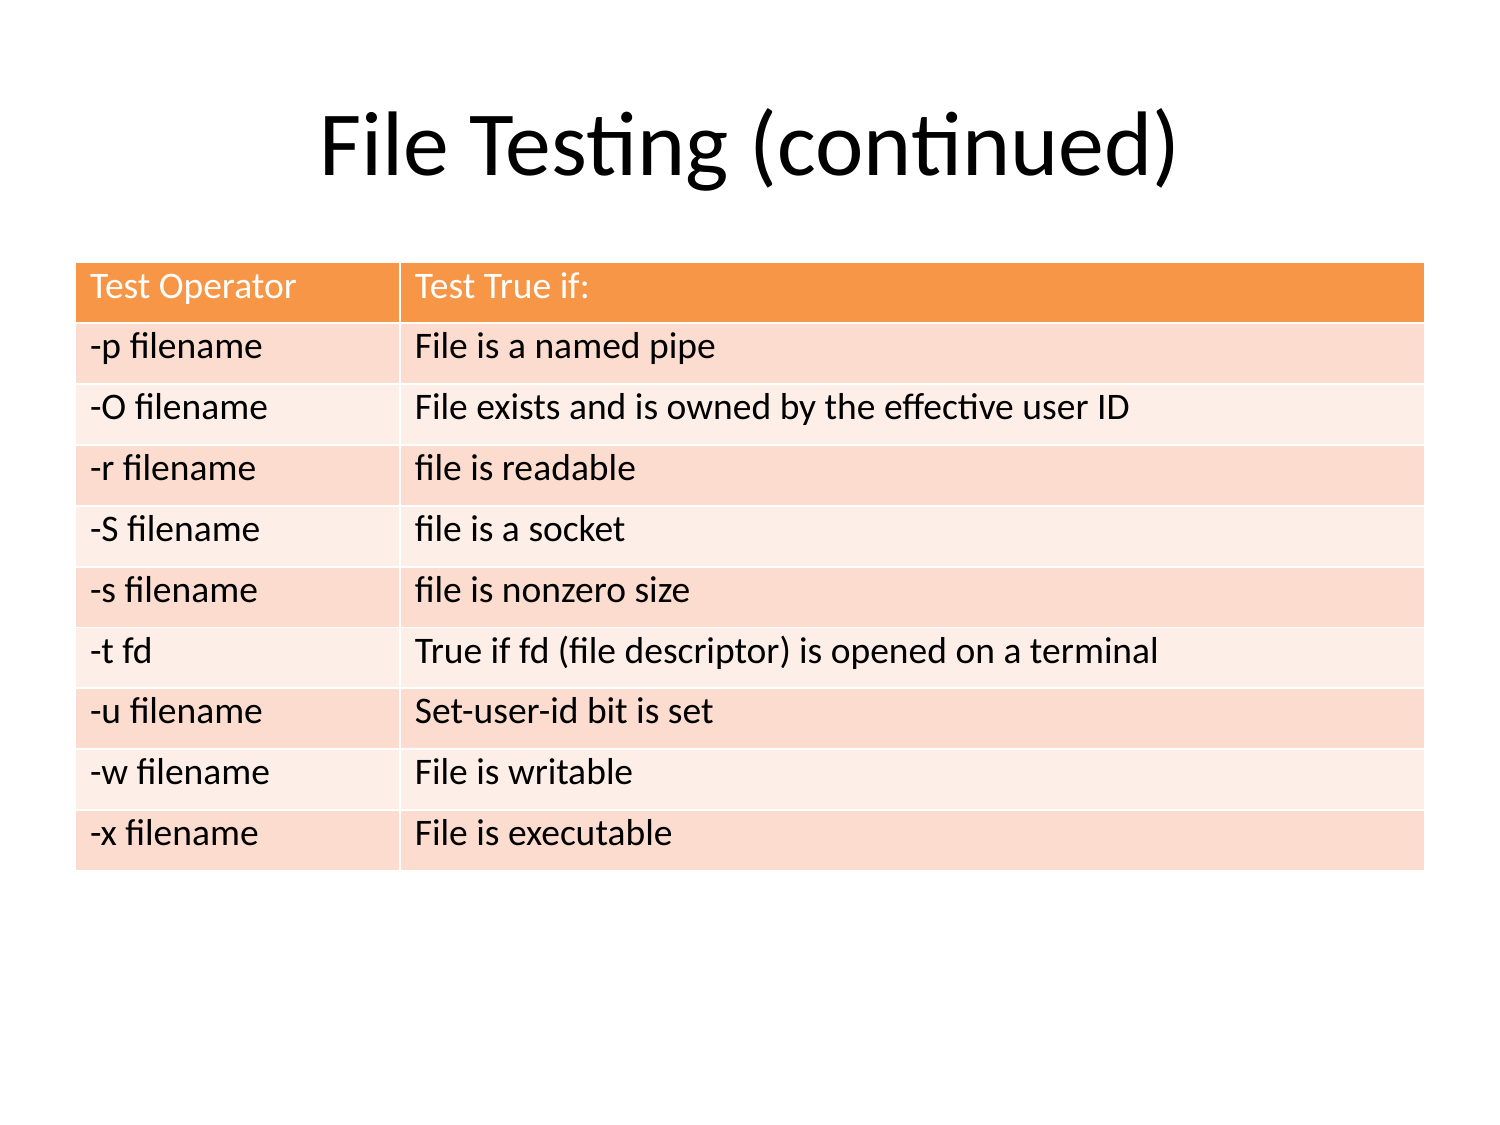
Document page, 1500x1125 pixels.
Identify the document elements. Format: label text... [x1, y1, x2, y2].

table_cell file is readable [401, 446, 1424, 505]
table_cell Set-user-id bit is set [401, 689, 1424, 748]
table_cell True if fd (file descriptor) is opened on a terminal [401, 628, 1424, 687]
table_cell File exists and is owned by the effective user ID [401, 385, 1424, 444]
table_cell -x filename [76, 811, 399, 870]
table_cell -s filename [76, 568, 399, 627]
table_header Test Operator [76, 263, 399, 322]
table_cell -u filename [76, 689, 399, 748]
table_cell File is a named pipe [401, 324, 1424, 383]
table_cell File is executable [401, 811, 1424, 870]
table_cell File is writable [401, 750, 1424, 809]
title File Testing (continued) [75, 45, 1425, 233]
table_cell -t fd [76, 628, 399, 687]
table_cell -w filename [76, 750, 399, 809]
table_cell -r filename [76, 446, 399, 505]
table_cell file is a socket [401, 507, 1424, 566]
table_cell -p filename [76, 324, 399, 383]
table_header Test True if: [401, 263, 1424, 322]
table_cell -O filename [76, 385, 399, 444]
table_cell file is nonzero size [401, 568, 1424, 627]
table_cell -S filename [76, 507, 399, 566]
